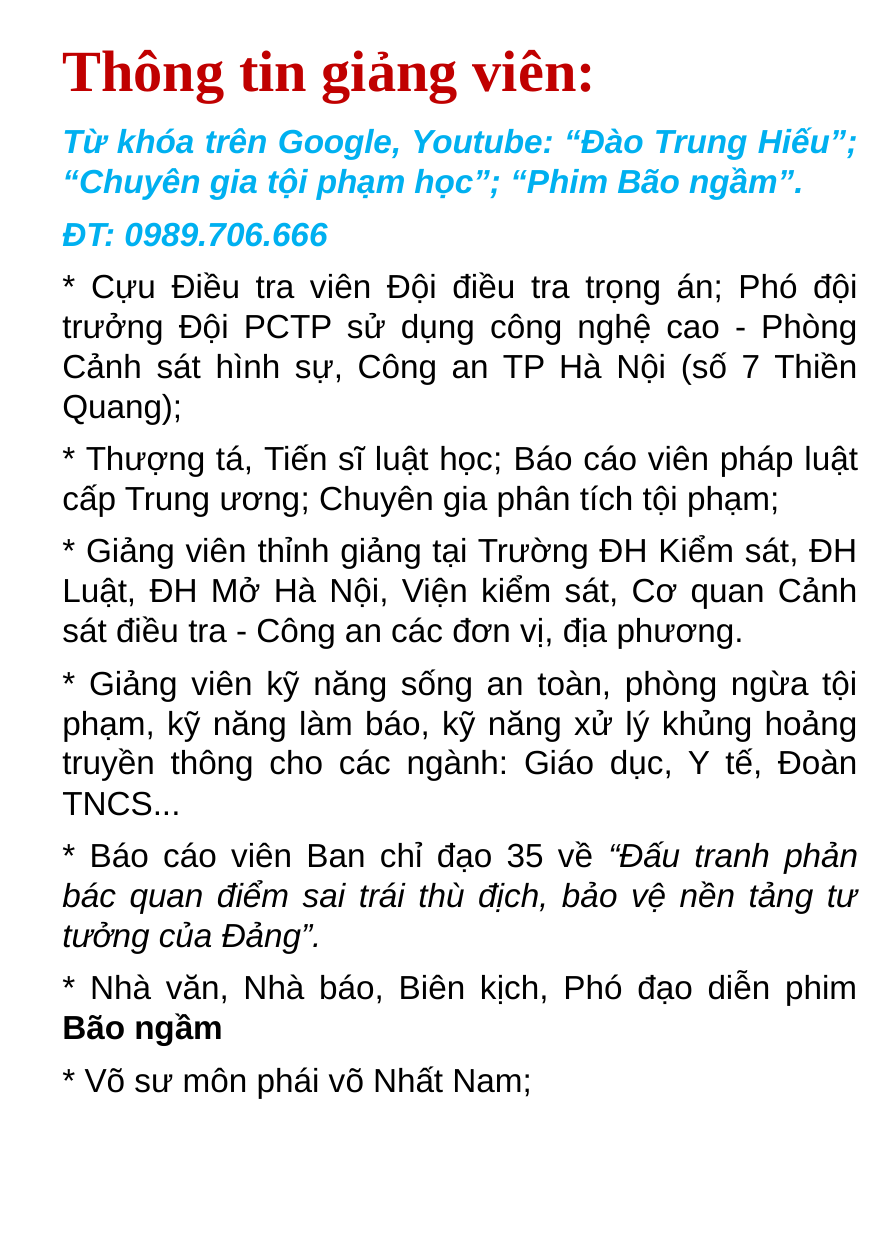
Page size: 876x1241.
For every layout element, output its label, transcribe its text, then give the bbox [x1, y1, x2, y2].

list Từ khóa trên Google, Youtube: “Đào Trung Hiếu”; “Chuyên gia tội phạm học”; “Phim Bão ngầm”. ĐT: 0989.706.666 * Cựu Điều tra viên Đội điều tra trọng án; Phó đội trưởng Đội PCTP sử dụng công nghệ cao - Phòng Cảnh sát hình sự, Công an TP Hà Nội (số 7 Thiền Quang); * Thượng tá, Tiến sĩ luật học; Báo cáo viên pháp luật cấp Trung ương; Chuyên gia phân tích tội phạm; * Giảng viên thỉnh giảng tại Trường ĐH Kiểm sát, ĐH Luật, ĐH Mở Hà Nội, Viện kiểm sát, Cơ quan Cảnh sát điều tra - Công an các đơn vị, địa phương. * Giảng viên kỹ năng sống an toàn, phòng ngừa tội phạm, kỹ năng làm báo, kỹ năng xử lý khủng hoảng truyền thông cho các ngành: Giáo dục, Y tế, Đoàn TNCS... * Báo cáo viên Ban chỉ đạo 35 về “Đấu tranh phản bác quan điểm sai trái thù địch, bảo vệ nền tảng tư tưởng của Đảng”. * Nhà văn, Nhà báo, Biên kịch, Phó đạo diễn phim Bão ngầm * Võ sư môn phái võ Nhất Nam; [62, 120, 859, 1195]
title Thông tin giảng viên: [62, 32, 611, 117]
